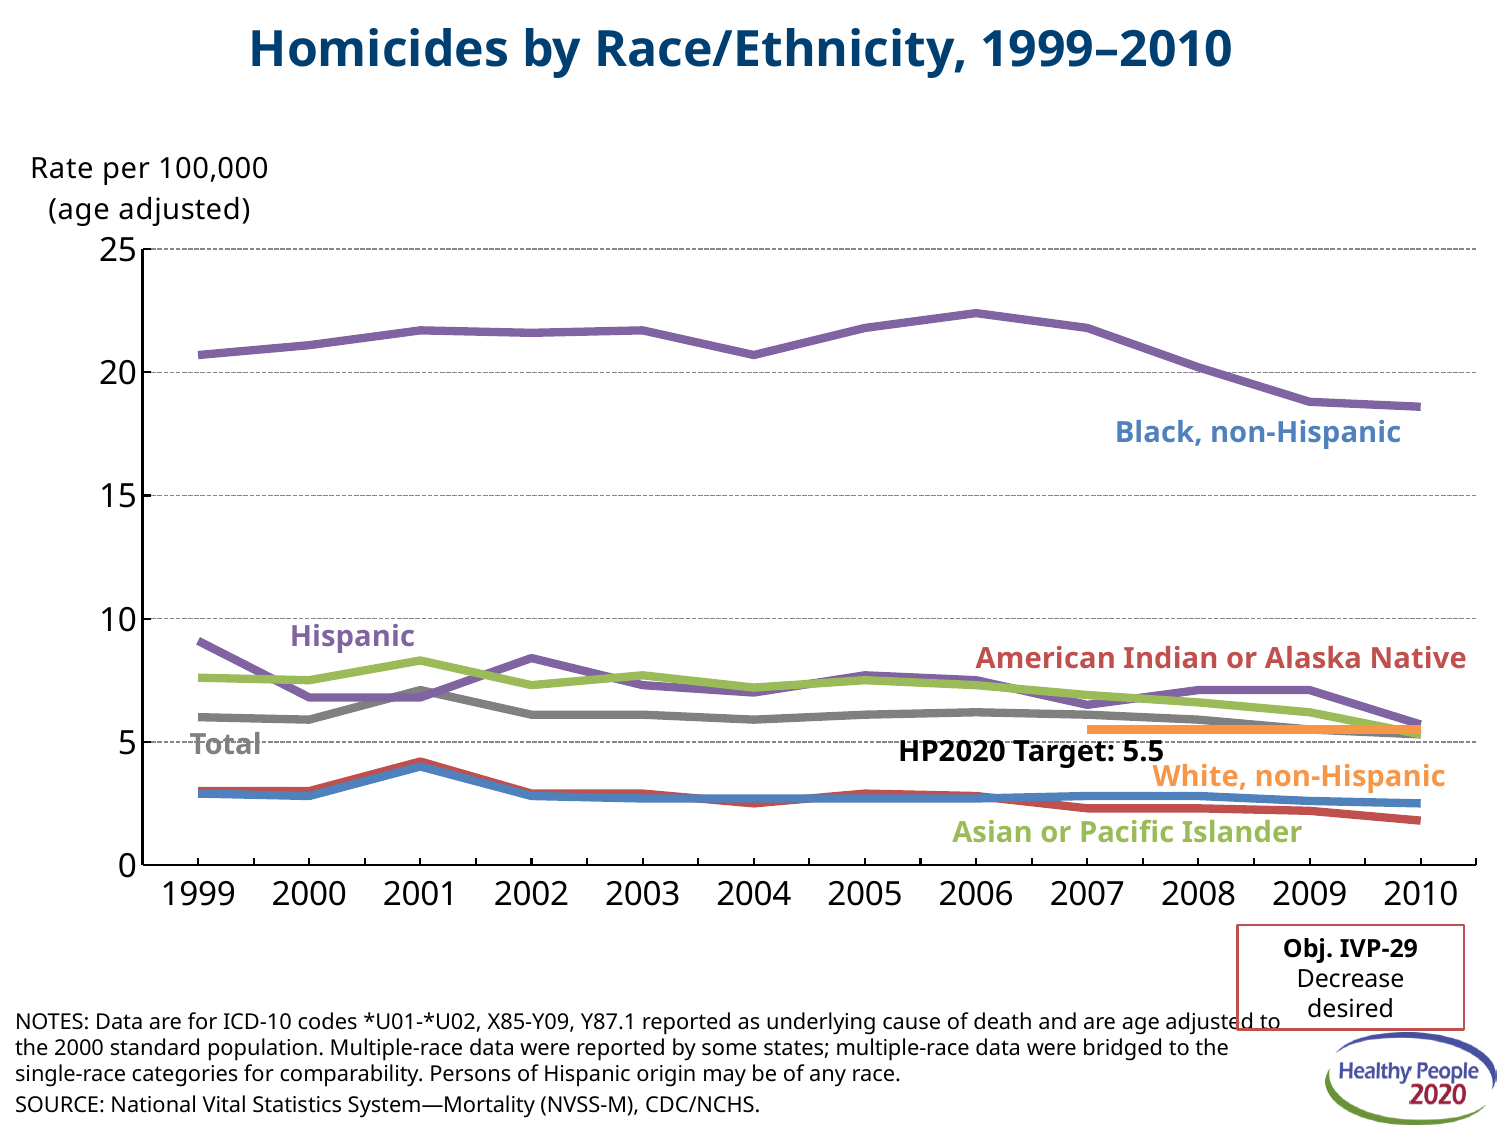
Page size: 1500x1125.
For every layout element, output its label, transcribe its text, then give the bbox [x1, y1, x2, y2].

chart [0, 137, 1499, 937]
text_box Obj. IVP-29 Decrease desired [1237, 946, 1464, 1030]
list NOTES: Data are for ICD-10 codes *U01-*U02, X85-Y09, Y87.1 reported as underlying cause of death and are age adjusted to the 2000 standard population. Multiple-race data were reported by some states; multiple-race data were bridged to the single-race categories for comparability. Persons of Hispanic origin may be of any race. SOURCE: National Vital Statistics System—Mortality (NVSS-M), CDC/NCHS. [0, 999, 1300, 1117]
title Homicides by Race/Ethnicity, 1999–2010 [0, 0, 1492, 94]
picture [1325, 1032, 1497, 1125]
